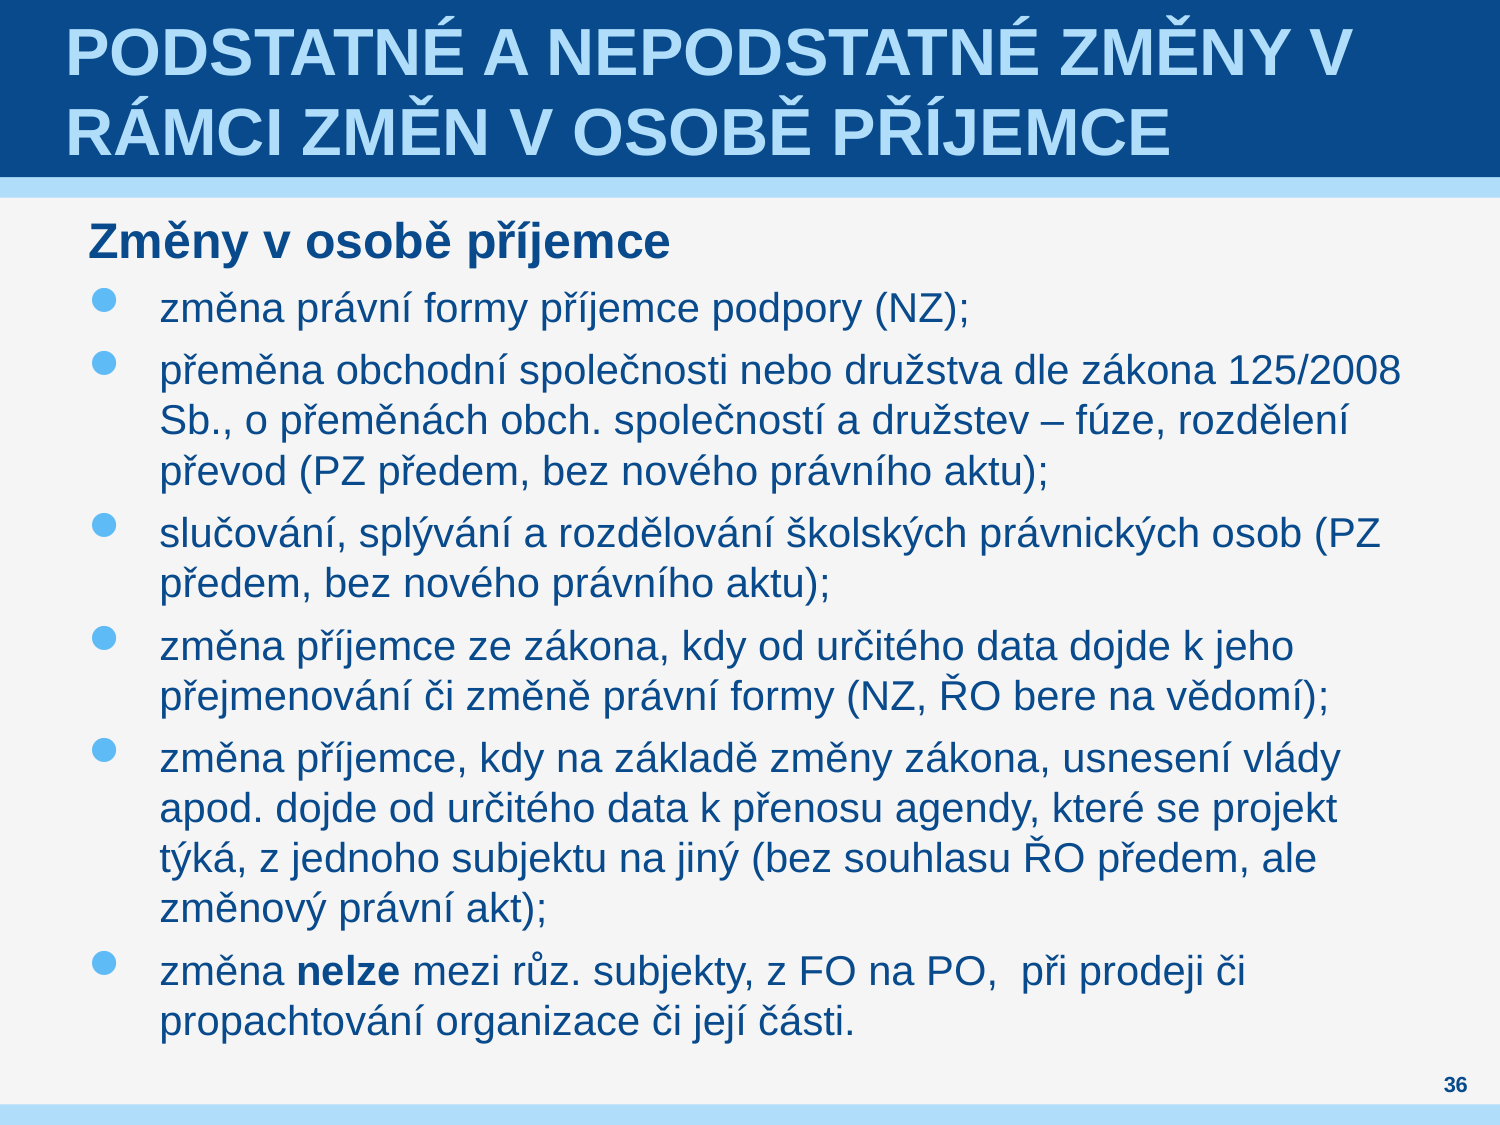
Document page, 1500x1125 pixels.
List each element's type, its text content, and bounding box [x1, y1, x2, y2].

list Změny v osobě příjemce změna právní formy příjemce podpory (NZ); přeměna obchodní společnosti nebo družstva dle zákona 125/2008 Sb., o přeměnách obch. společností a družstev – fúze, rozdělení převod (PZ předem, bez nového právního aktu); slučování, splývání a rozdělování školských právnických osob (PZ předem, bez nového právního aktu); změna příjemce ze zákona, kdy od určitého data dojde k jeho přejmenování či změně právní formy (NZ, ŘO bere na vědomí); změna příjemce, kdy na základě změny zákona, usnesení vlády apod. dojde od určitého data k přenosu agendy, které se projekt týká, z jednoho subjektu na jiný (bez souhlasu ŘO předem, ale změnový právní akt); změna nelze mezi růz. subjekty, z FO na PO, při prodeji či propachtování organizace či její části. [88, 208, 1412, 1047]
slide_number 36 [1417, 1068, 1495, 1099]
title Podstatné a nepodstatné změny v rámci změn v osobě příjemce [59, 0, 1441, 178]
